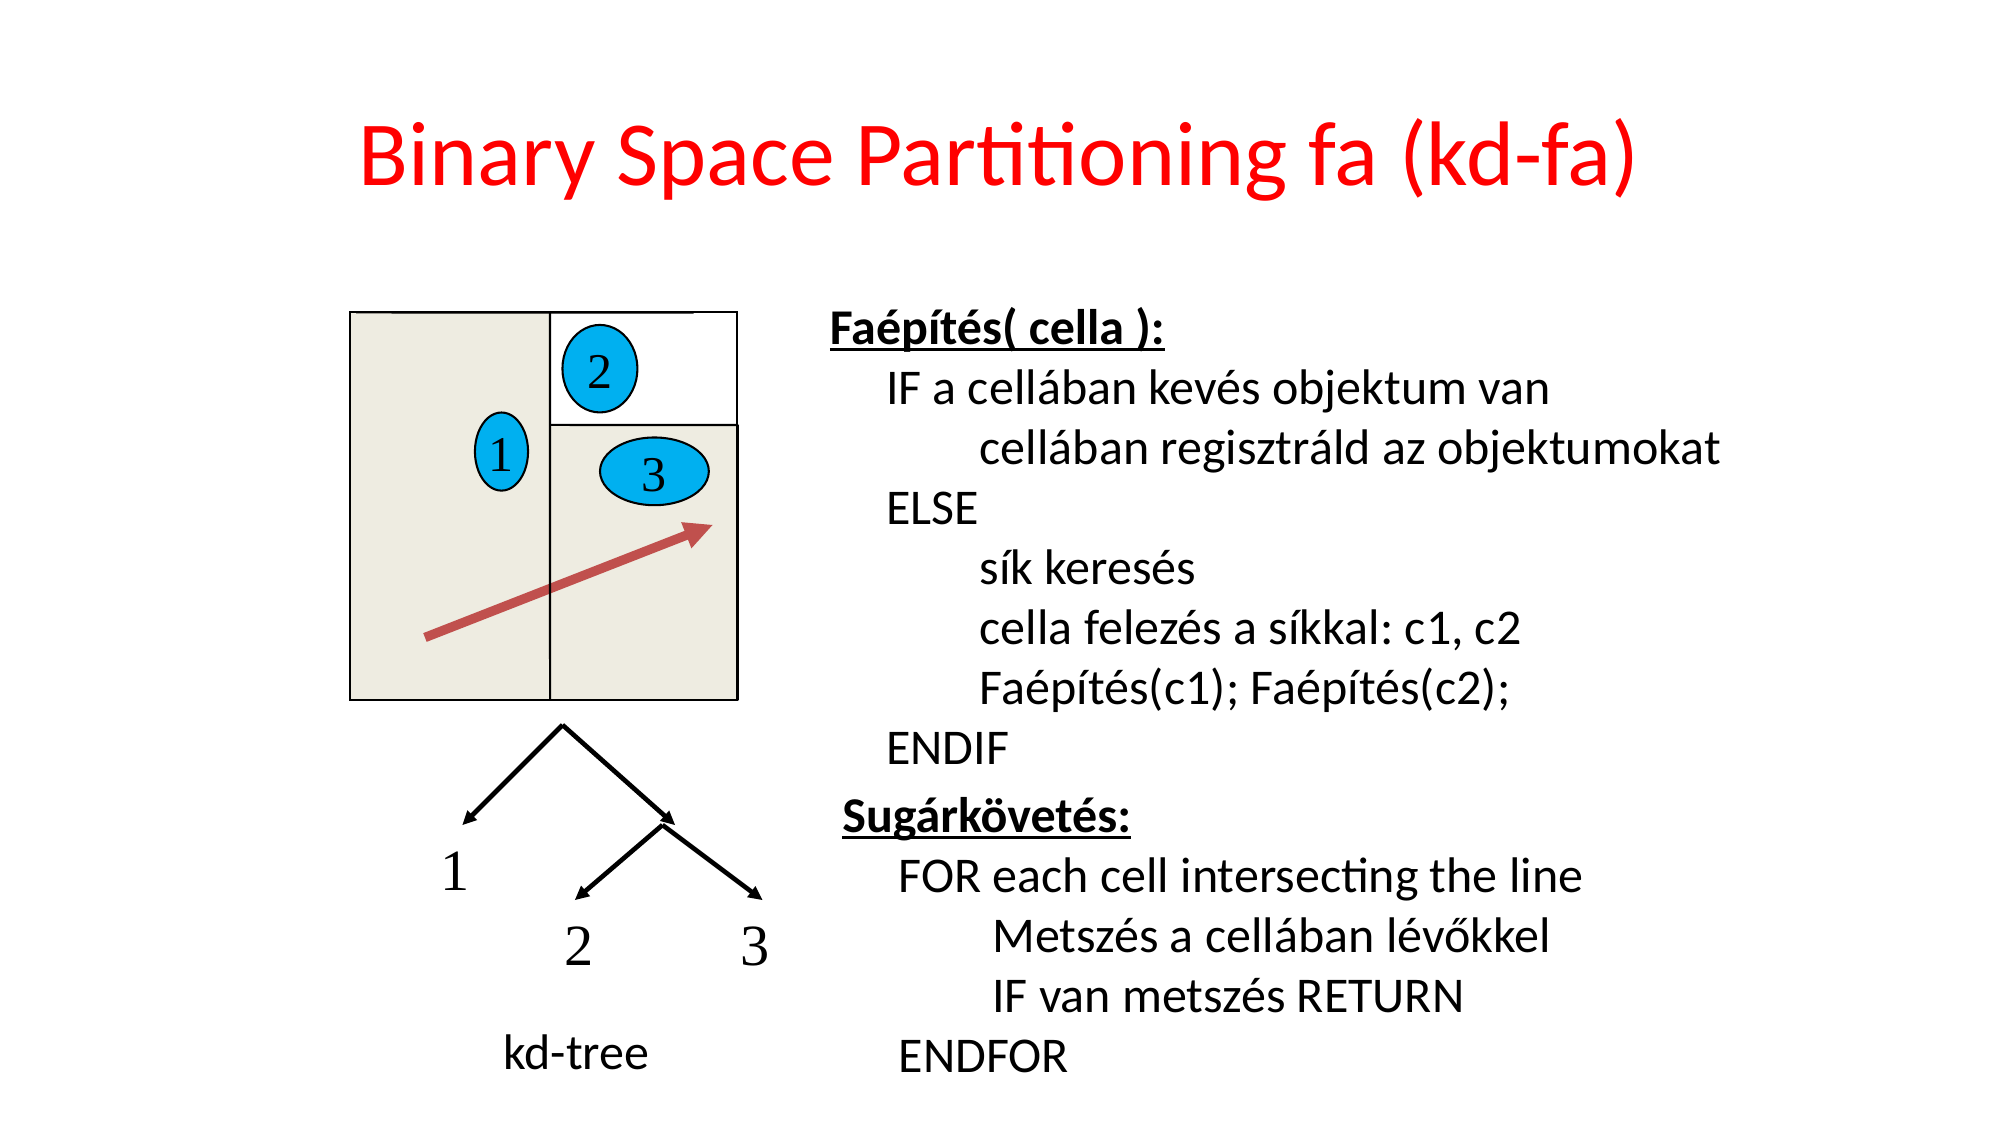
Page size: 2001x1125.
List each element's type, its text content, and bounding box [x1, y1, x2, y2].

title Binary Space Partitioning fa (kd-fa) [249, 54, 1750, 243]
text_box kd-tree [488, 1012, 665, 1088]
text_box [676, 312, 881, 701]
text_box Sugárkövetés: FOR each cell intersecting the line Metszés a cellában lévőkkel IF van metszés RETURN ENDFOR [827, 774, 1599, 1090]
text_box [549, 424, 785, 986]
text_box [424, 312, 676, 911]
text_box Faépítés( cella ): IF a cellában kevés objektum van cellában regisztráld az objektumokat ELSE sík keresés cella felezés a síkkal: c1, c2 Faépítés(c1); Faépítés(c2); ENDIF [815, 287, 1737, 783]
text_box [349, 312, 422, 701]
